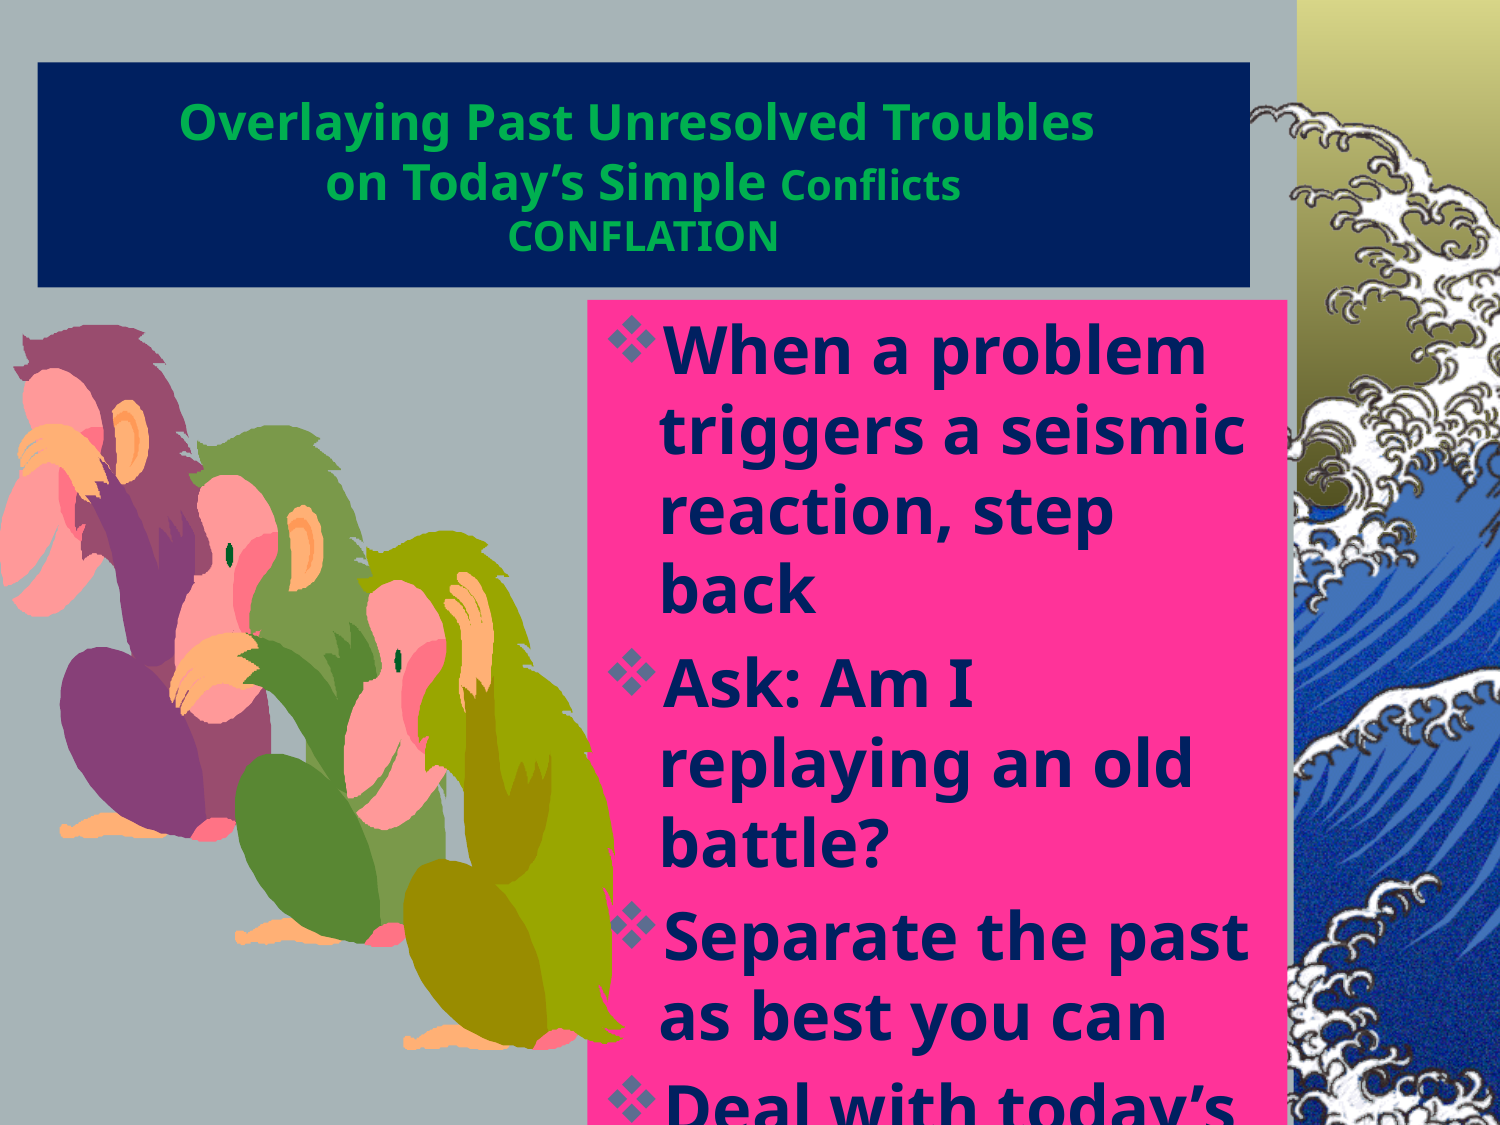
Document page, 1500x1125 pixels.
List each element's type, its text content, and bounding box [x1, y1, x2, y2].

picture [1217, 76, 1500, 1125]
picture [0, 324, 626, 1051]
list When a problem triggers a seismic reaction, step back Ask: Am I replaying an old battle? Separate the past as best you can Deal with today’s issue only [587, 299, 1288, 1125]
title Overlaying Past Unresolved Troubles on Today’s Simple Conflicts CONFLATION [37, 62, 1250, 288]
